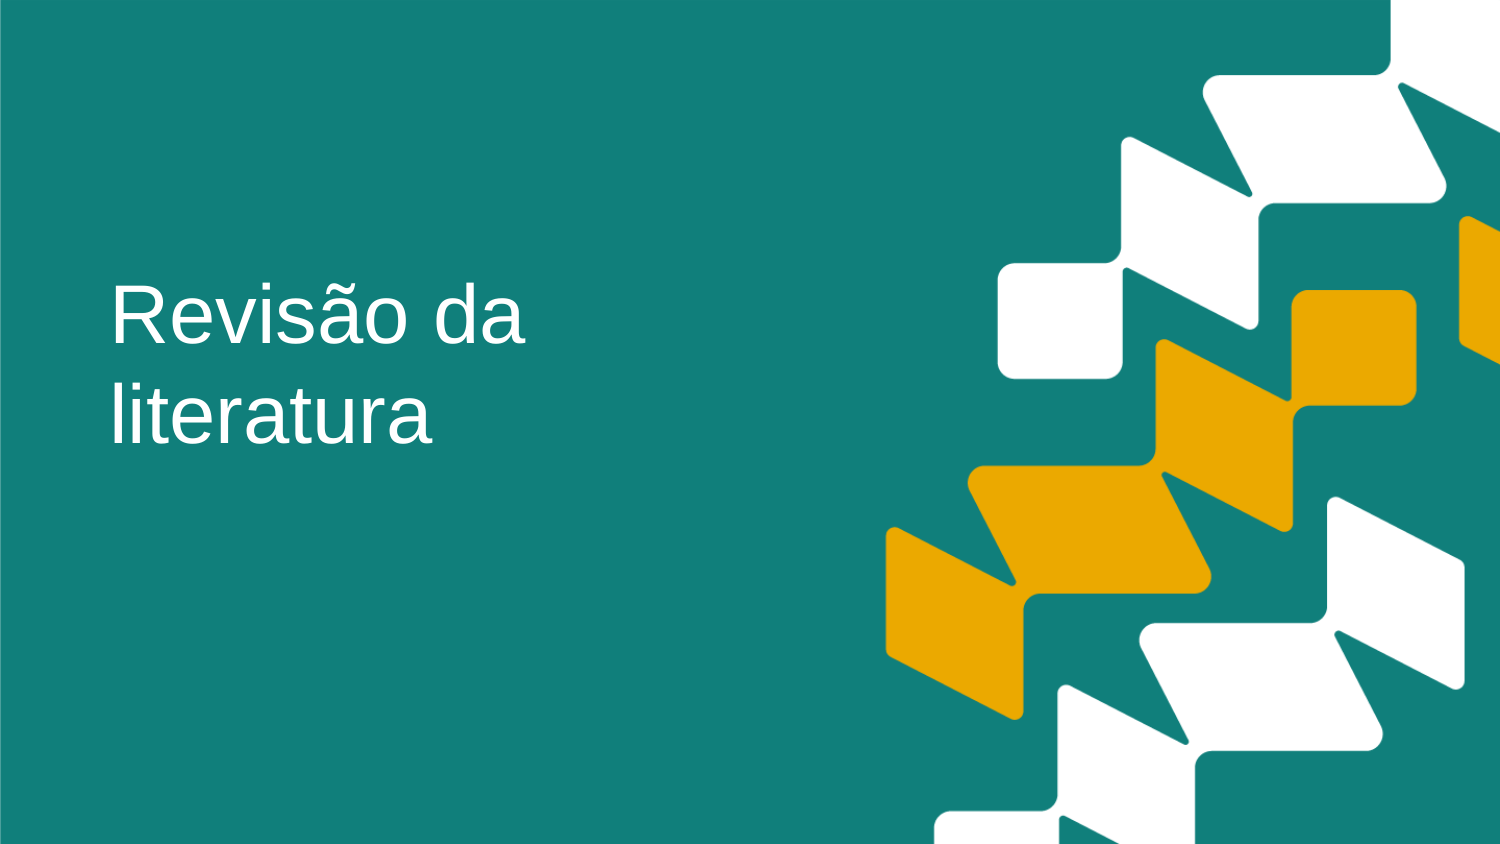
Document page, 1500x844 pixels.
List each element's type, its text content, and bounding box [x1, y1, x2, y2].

title Revisão da literatura [94, 270, 824, 451]
picture [0, 0, 1500, 844]
